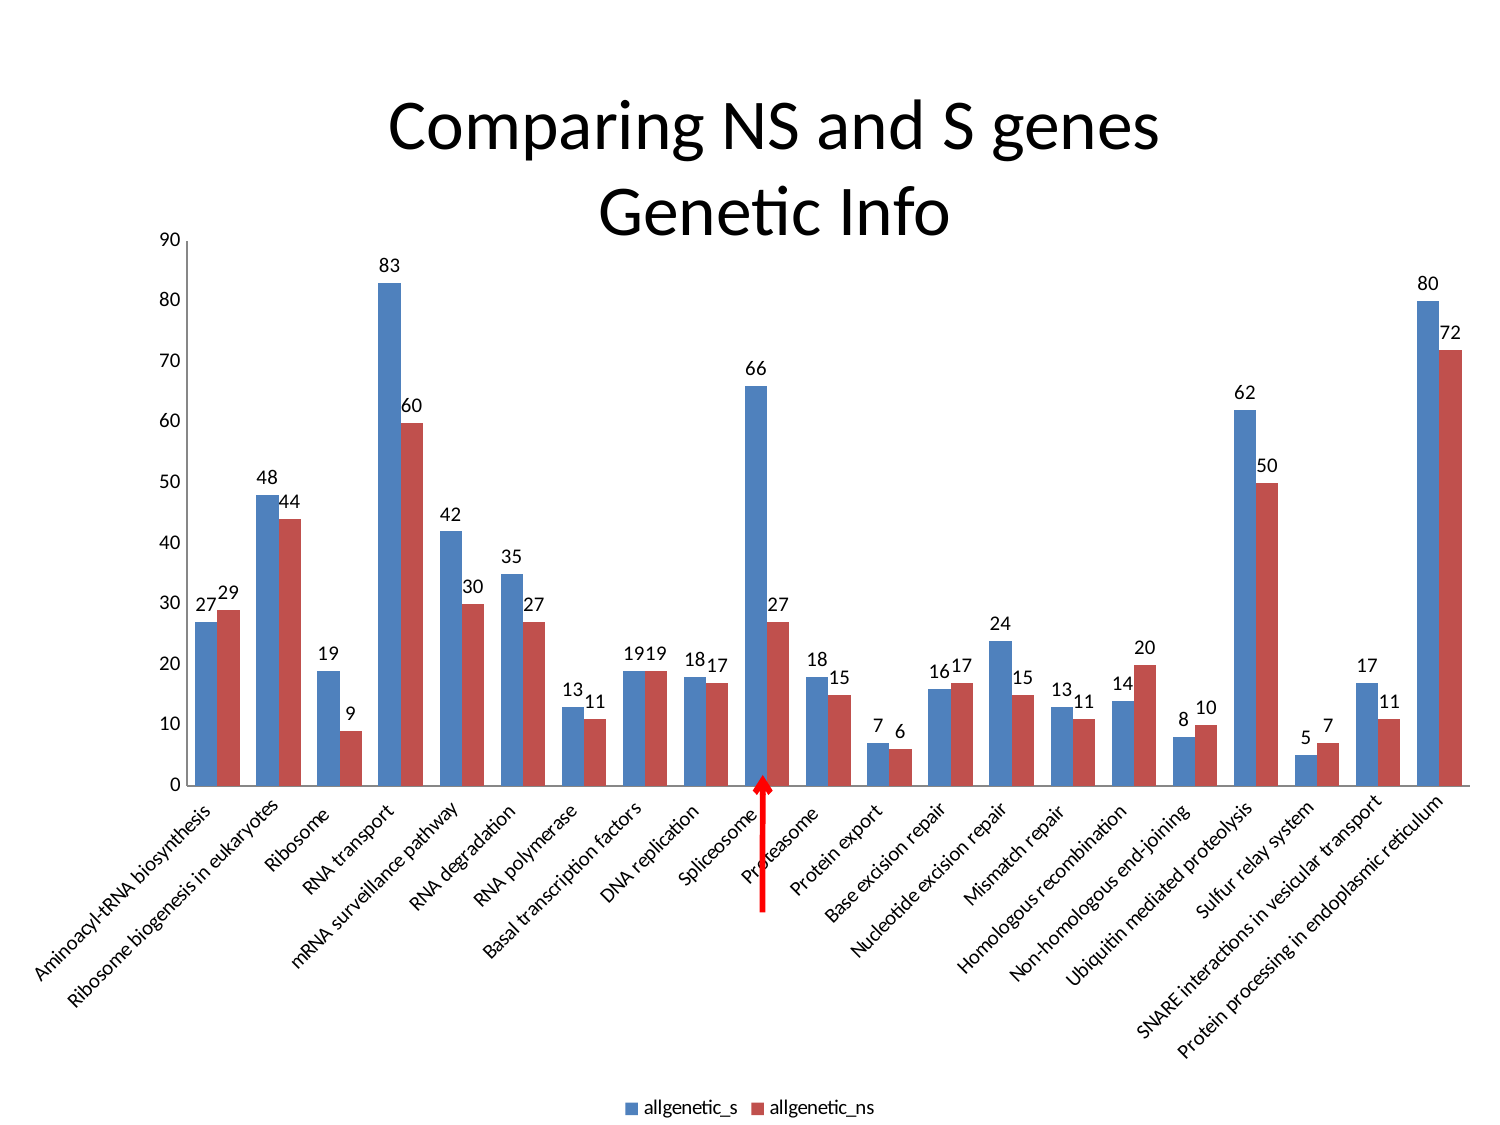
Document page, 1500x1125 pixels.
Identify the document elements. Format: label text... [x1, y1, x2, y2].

chart [0, 212, 1500, 1125]
text_box Comparing NS and S genes Genetic Info [99, 70, 1450, 210]
